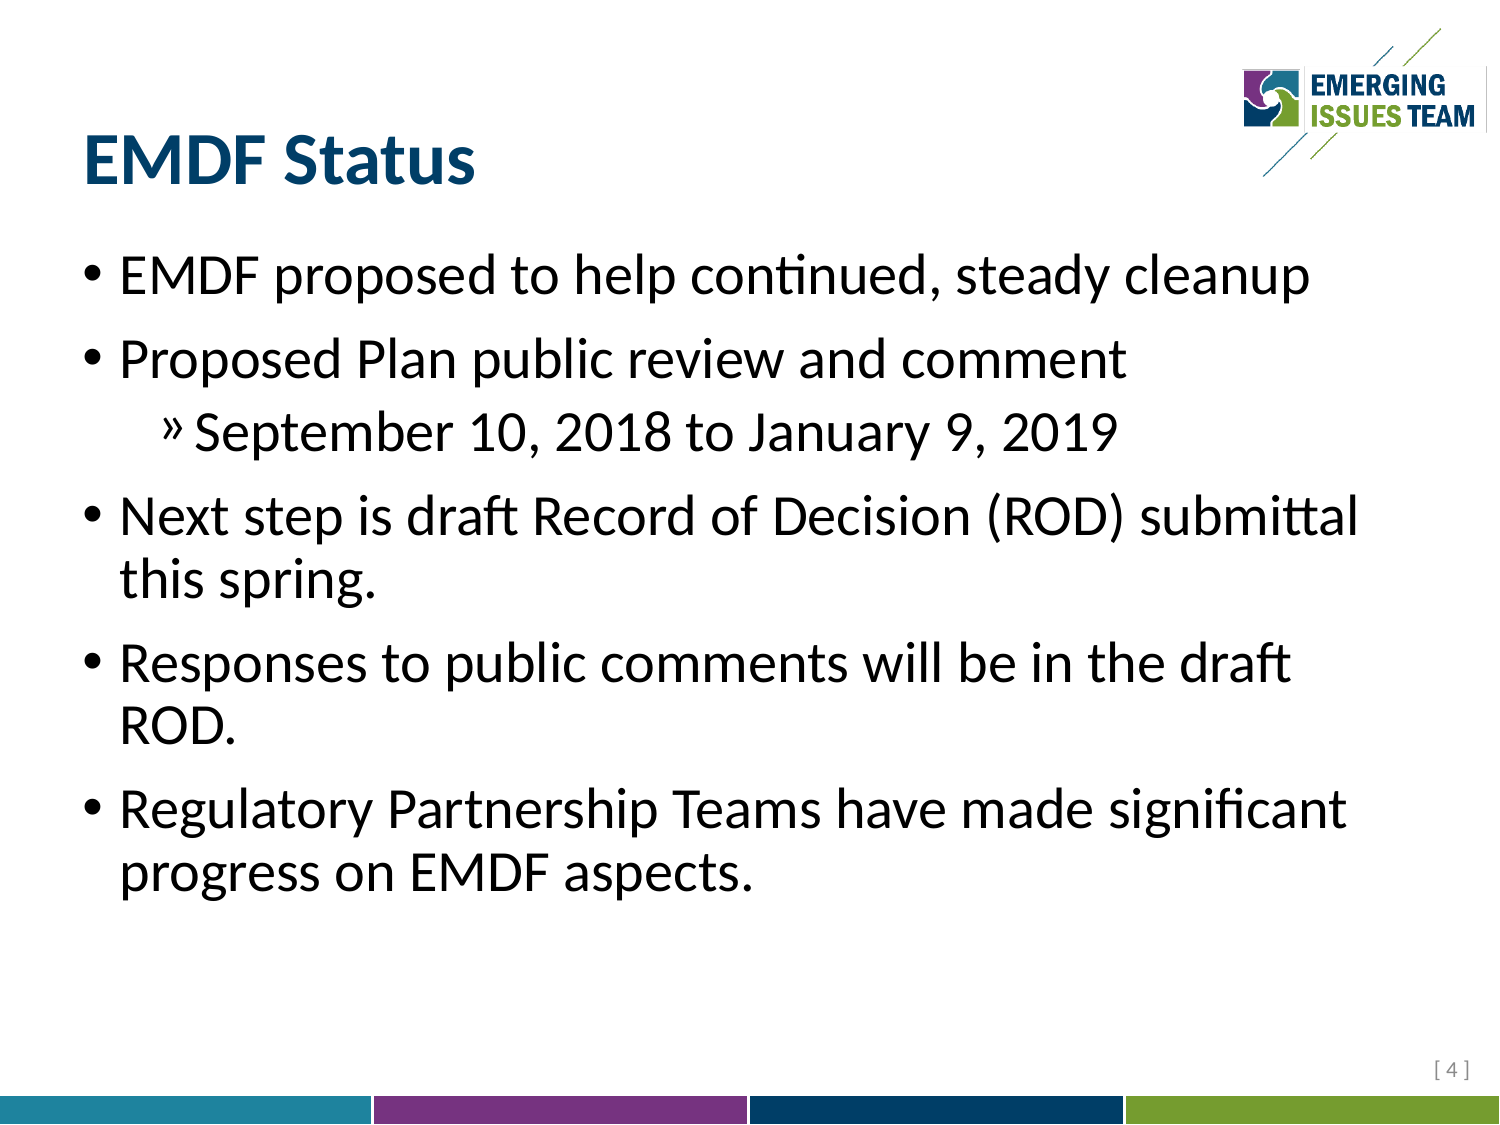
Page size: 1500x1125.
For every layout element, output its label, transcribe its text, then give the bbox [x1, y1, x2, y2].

slide_number [ 4 ] [1147, 1038, 1486, 1099]
title EMDF Status [68, 102, 1117, 219]
picture [1242, 28, 1487, 177]
list EMDF proposed to help continued, steady cleanup Proposed Plan public review and comment September 10, 2018 to January 9, 2019 Next step is draft Record of Decision (ROD) submittal this spring. Responses to public comments will be in the draft ROD. Regulatory Partnership Teams have made significant progress on EMDF aspects. [67, 237, 1417, 998]
